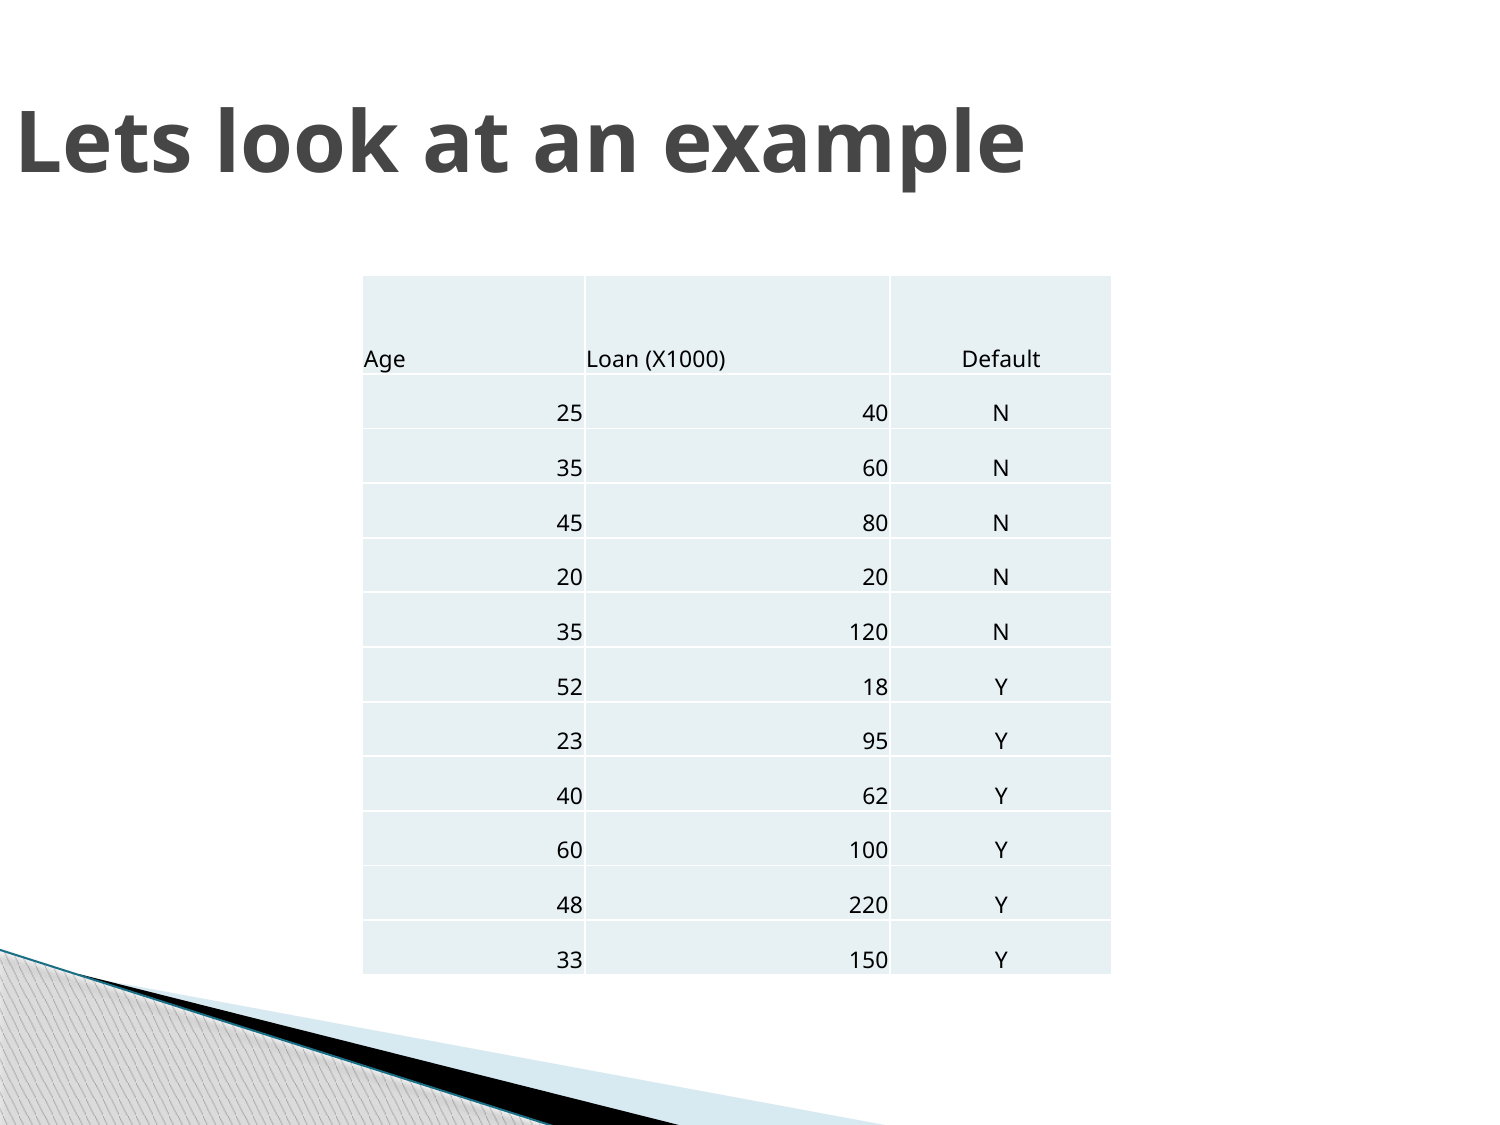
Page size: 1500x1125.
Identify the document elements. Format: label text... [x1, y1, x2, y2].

table_cell N [891, 429, 1111, 482]
table_cell 60 [586, 429, 889, 482]
table_cell 40 [363, 757, 584, 810]
table_cell 35 [363, 593, 584, 646]
table_cell Y [891, 757, 1111, 810]
table_cell 20 [363, 539, 584, 591]
table_cell 220 [586, 866, 889, 919]
table_cell 40 [586, 375, 889, 428]
table_cell 52 [363, 648, 584, 701]
table_header Loan (X1000) [586, 276, 889, 373]
table_cell 45 [363, 484, 584, 537]
table_cell 25 [363, 375, 584, 428]
table_cell Y [891, 866, 1111, 919]
table_cell Y [891, 703, 1111, 755]
table_cell 150 [586, 921, 889, 974]
table_header Default [891, 276, 1111, 373]
table_cell Y [891, 812, 1111, 865]
table_cell N [891, 484, 1111, 537]
table_cell 20 [586, 539, 889, 591]
table_cell 23 [363, 703, 584, 755]
table_cell 33 [363, 921, 584, 974]
table_cell 18 [586, 648, 889, 701]
table_cell 120 [586, 593, 889, 646]
table_cell 62 [586, 757, 889, 810]
table_cell 35 [363, 429, 584, 482]
title Lets look at an example [0, 45, 1350, 233]
table_cell N [891, 539, 1111, 591]
table_cell N [891, 375, 1111, 428]
table_cell 95 [586, 703, 889, 755]
table_cell 80 [586, 484, 889, 537]
table_cell N [891, 593, 1111, 646]
table_cell 100 [586, 812, 889, 865]
table_cell 60 [363, 812, 584, 865]
table_header Age [363, 276, 584, 373]
table_cell Y [891, 921, 1111, 974]
table_cell 48 [363, 866, 584, 919]
table_cell Y [891, 648, 1111, 701]
